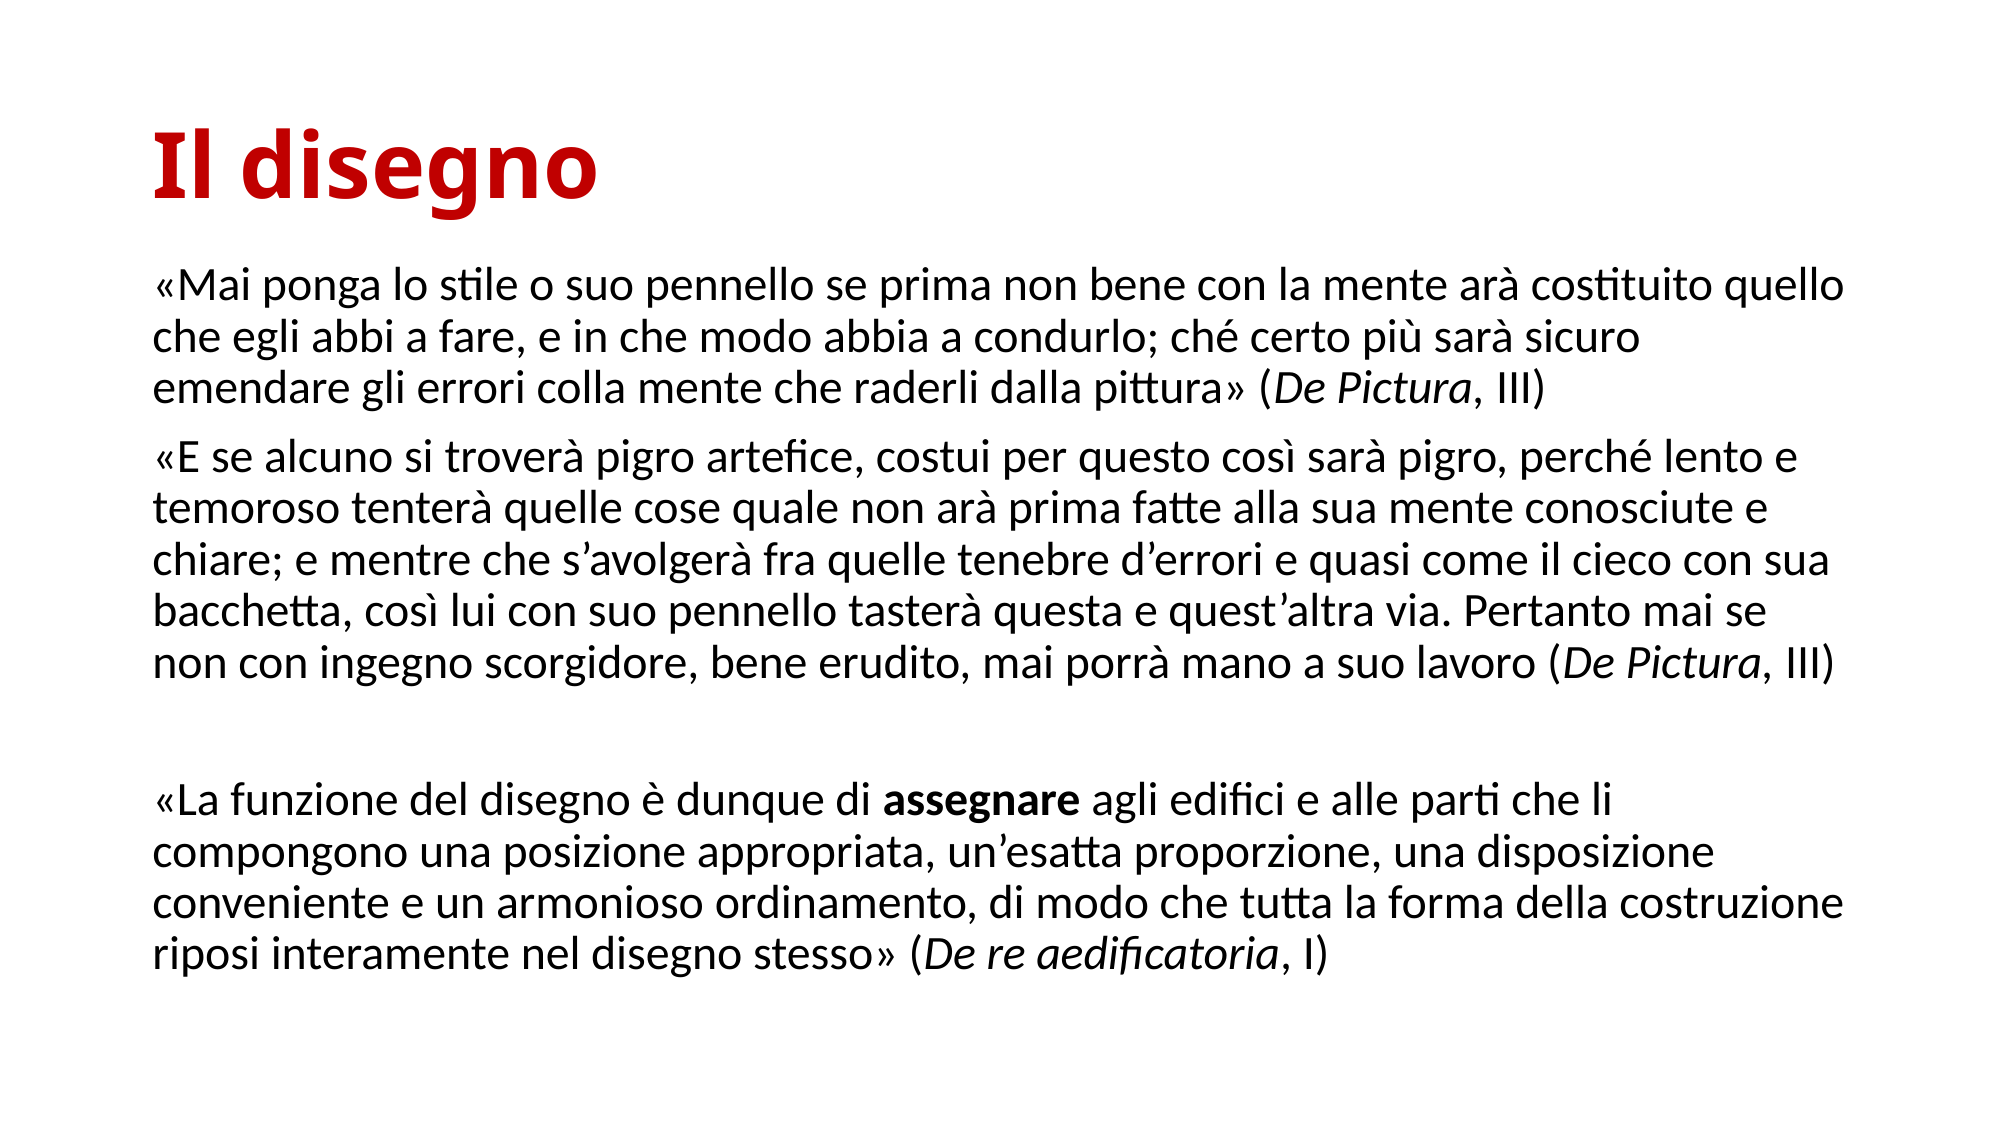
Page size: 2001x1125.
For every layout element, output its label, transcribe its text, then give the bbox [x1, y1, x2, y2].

title Il disegno [137, 59, 1863, 252]
list «Mai ponga lo stile o suo pennello se prima non bene con la mente arà costituito quello che egli abbi a fare, e in che modo abbia a condurlo; ché certo più sarà sicuro emendare gli errori colla mente che raderli dalla pittura» (De Pictura, III) «E se alcuno si troverà pigro artefice, costui per questo così sarà pigro, perché lento e temoroso tenterà quelle cose quale non arà prima fatte alla sua mente conosciute e chiare; e mentre che s’avolgerà fra quelle tenebre d’errori e quasi come il cieco con sua bacchetta, così lui con suo pennello tasterà questa e quest’altra via. Pertanto mai se non con ingegno scorgidore, bene erudito, mai porrà mano a suo lavoro (De Pictura, III) «La funzione del disegno è dunque di assegnare agli edifici e alle parti che li compongono una posizione appropriata, un’esatta proporzione, una disposizione conveniente e un armonioso ordinamento, di modo che tutta la forma della costruzione riposi interamente nel disegno stesso» (De re aedificatoria, I) [137, 252, 1863, 1014]
